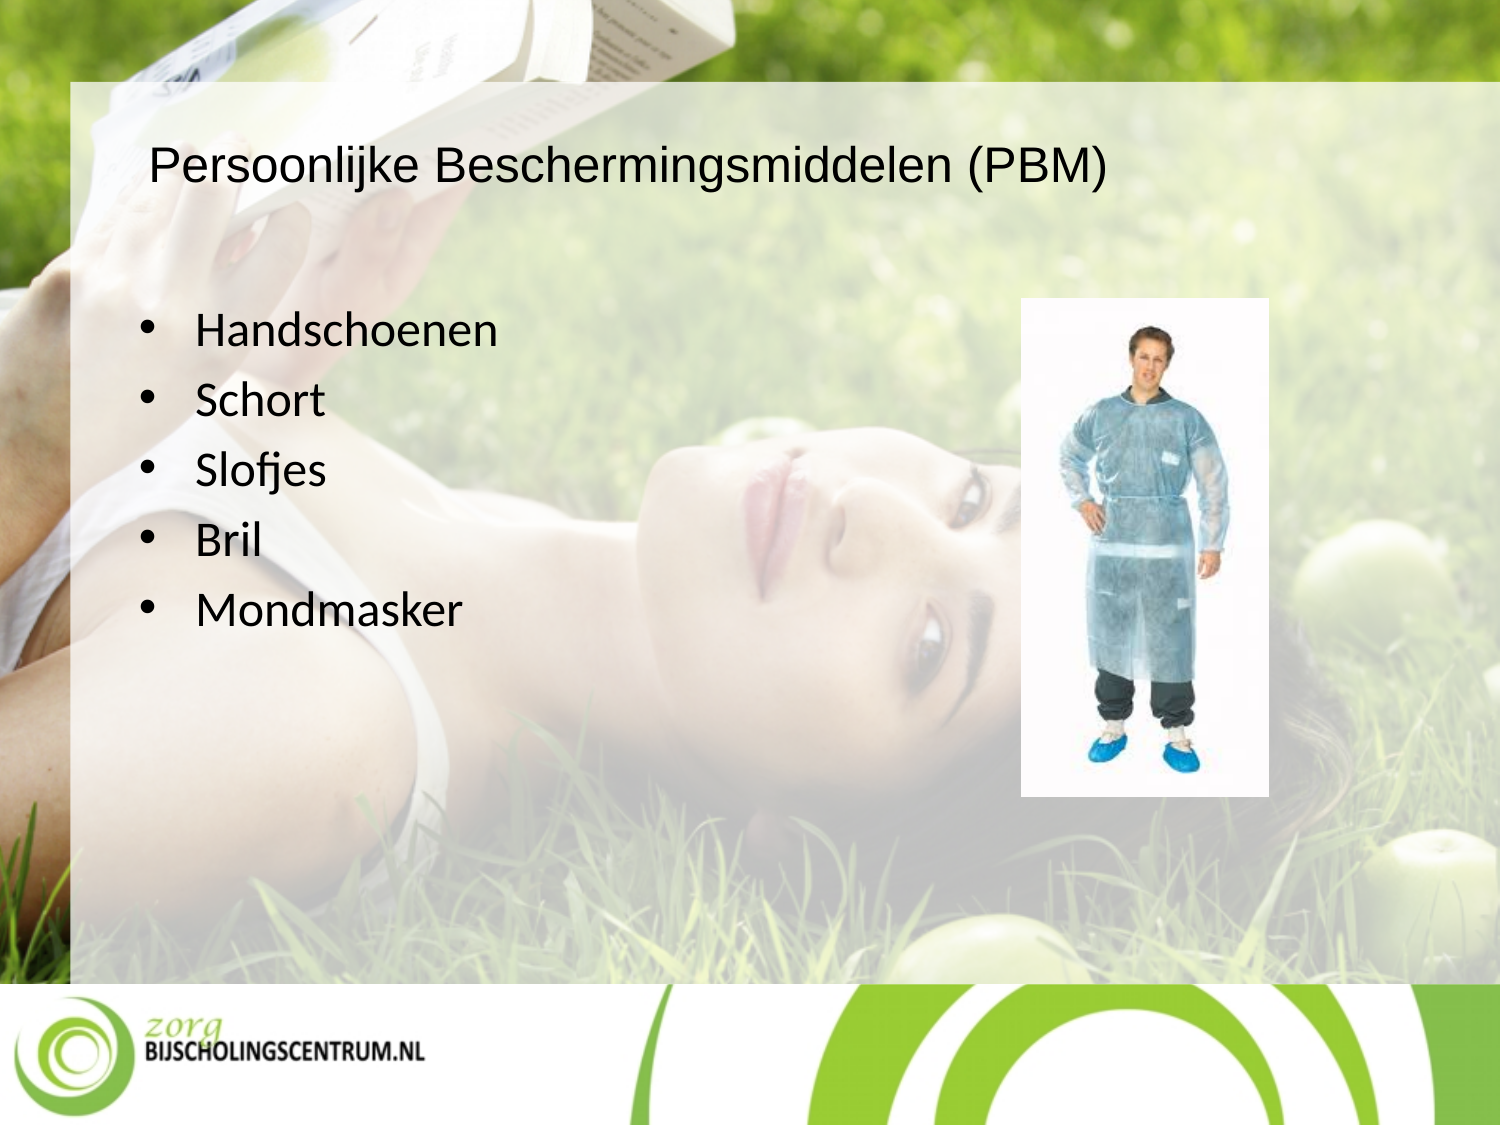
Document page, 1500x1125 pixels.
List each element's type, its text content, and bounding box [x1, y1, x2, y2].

picture [0, 0, 1500, 1125]
picture [1021, 297, 1269, 797]
list Persoonlijke Beschermingsmiddelen (PBM) Handschoenen Schort Slofjes Bril Mondmasker [123, 125, 1436, 970]
